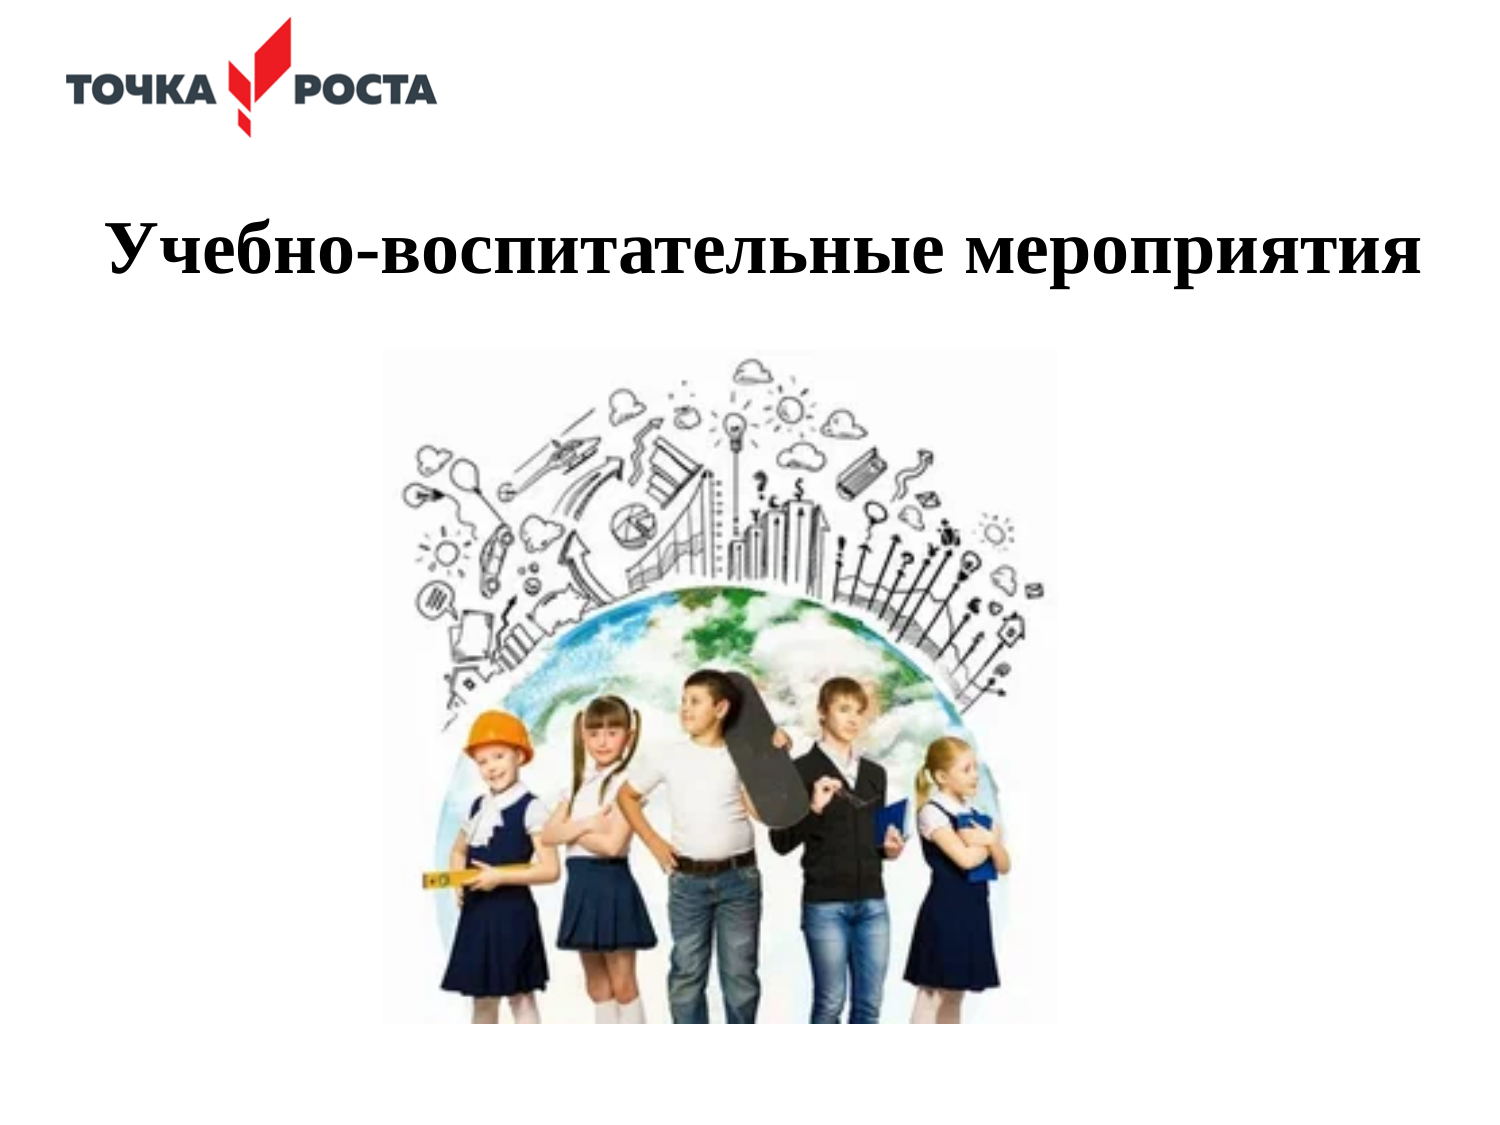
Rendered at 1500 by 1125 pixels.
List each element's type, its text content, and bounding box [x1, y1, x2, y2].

title Учебно-воспитательные мероприятия [88, 149, 1439, 337]
picture [42, 10, 458, 162]
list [383, 349, 1058, 1024]
